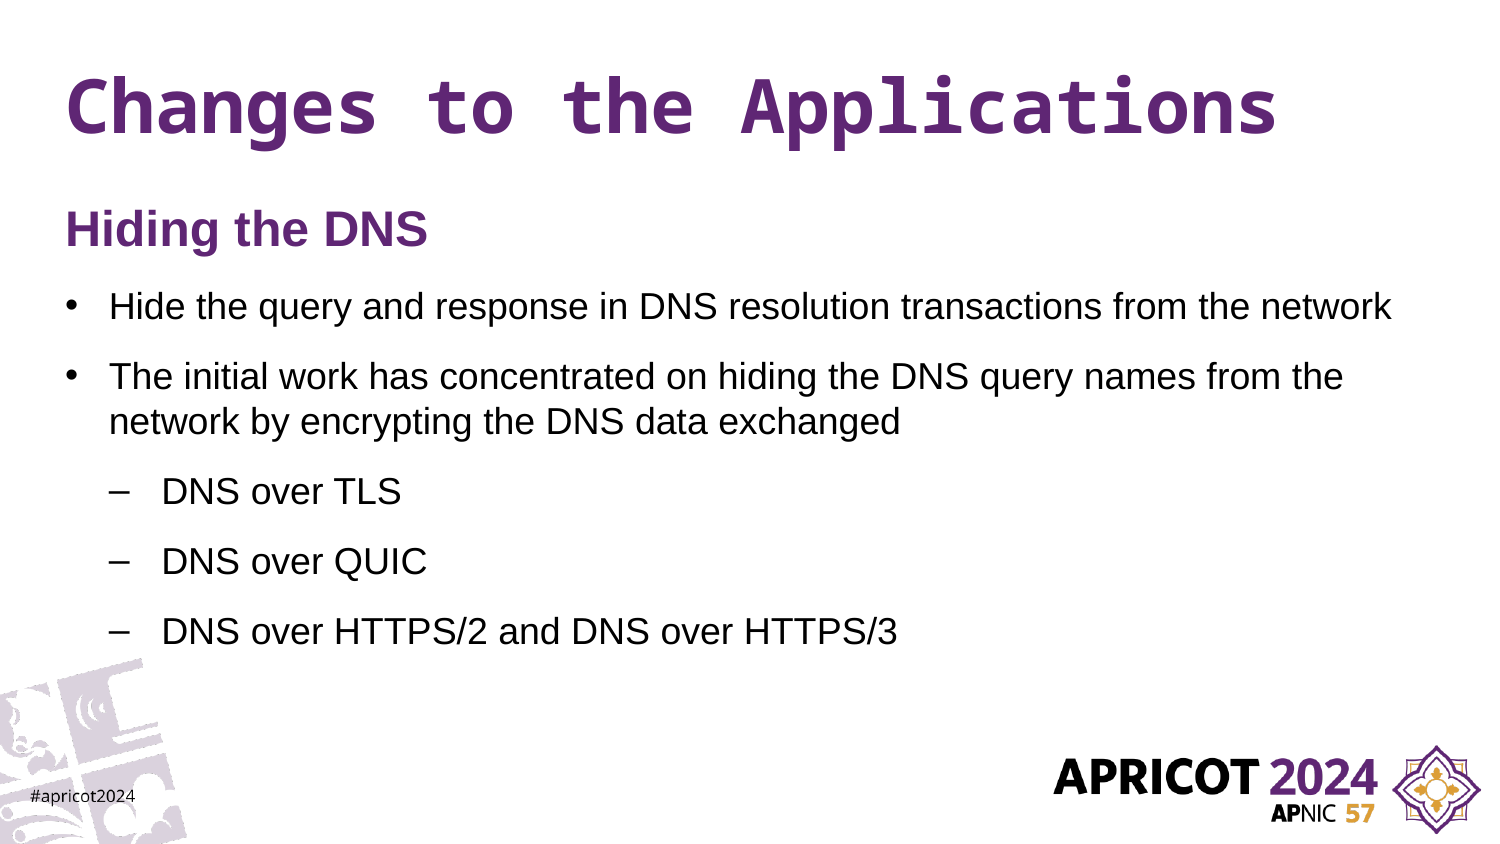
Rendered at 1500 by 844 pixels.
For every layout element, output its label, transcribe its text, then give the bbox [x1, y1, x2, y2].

title Changes to the Applications [64, 33, 1436, 175]
picture [0, 0, 1500, 844]
list Hiding the DNS Hide the query and response in DNS resolution transactions from the network The initial work has concentrated on hiding the DNS query names from the network by encrypting the DNS data exchanged DNS over TLS DNS over QUIC DNS over HTTPS/2 and DNS over HTTPS/3 [64, 196, 1436, 760]
